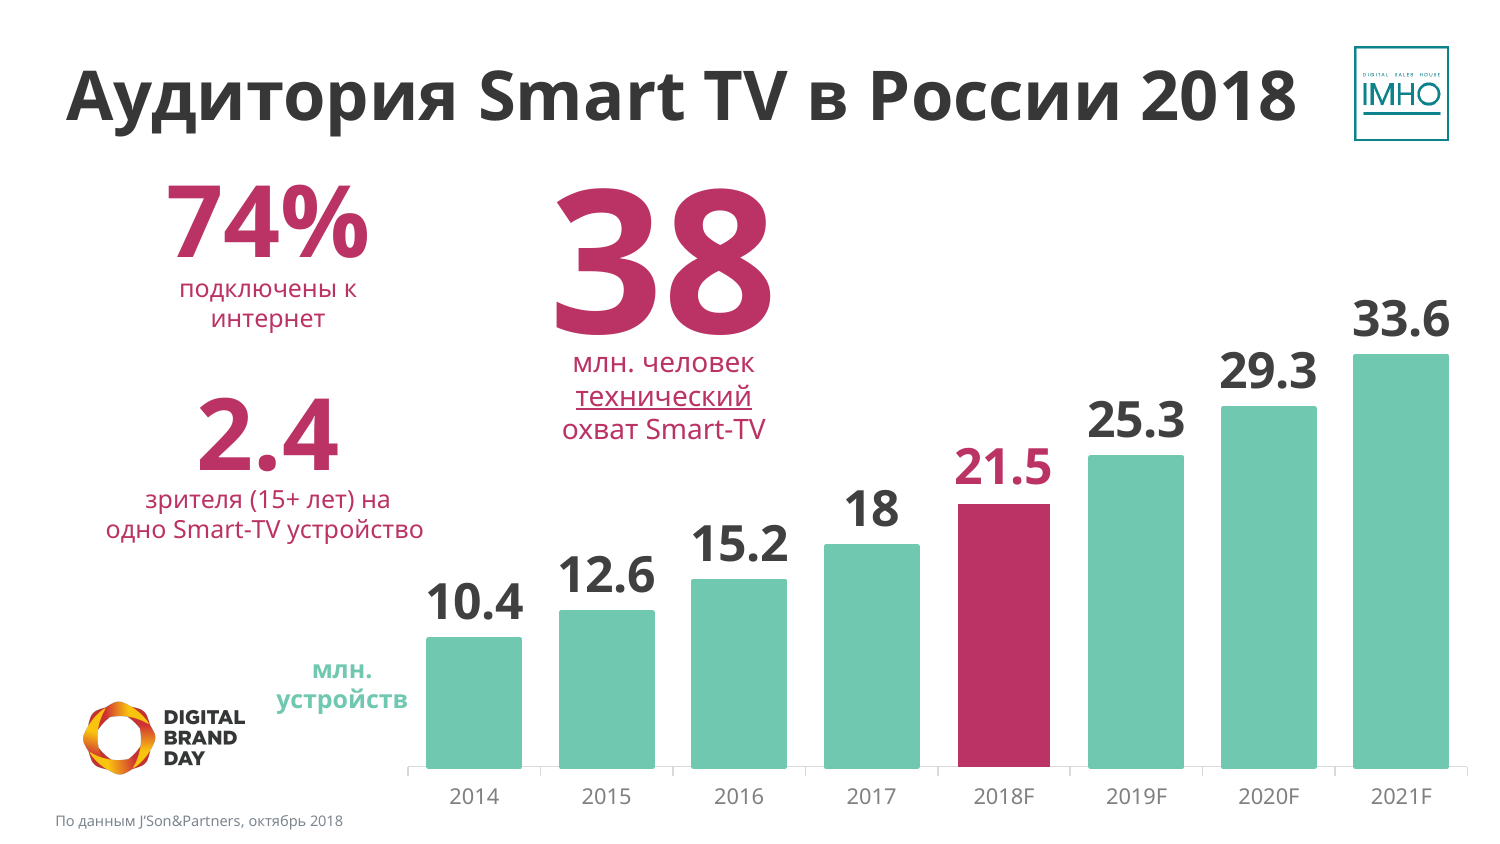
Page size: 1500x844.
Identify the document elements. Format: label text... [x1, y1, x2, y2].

picture [1353, 46, 1449, 141]
text_box 2.4 [165, 363, 372, 476]
text_box По данным J’Son&Partners, октябрь 2018 [51, 807, 1322, 834]
text_box млн. устройств [253, 646, 407, 721]
text_box зрителя (15+ лет) на одно Smart-TV устройство [81, 476, 407, 551]
chart [407, 244, 1500, 812]
title Аудитория Smart TV в России 2018 [51, 46, 1353, 141]
text_box подключены к интернет [150, 265, 387, 340]
picture [69, 699, 245, 782]
text_box 74% [148, 150, 388, 285]
text_box 38 [501, 126, 826, 244]
